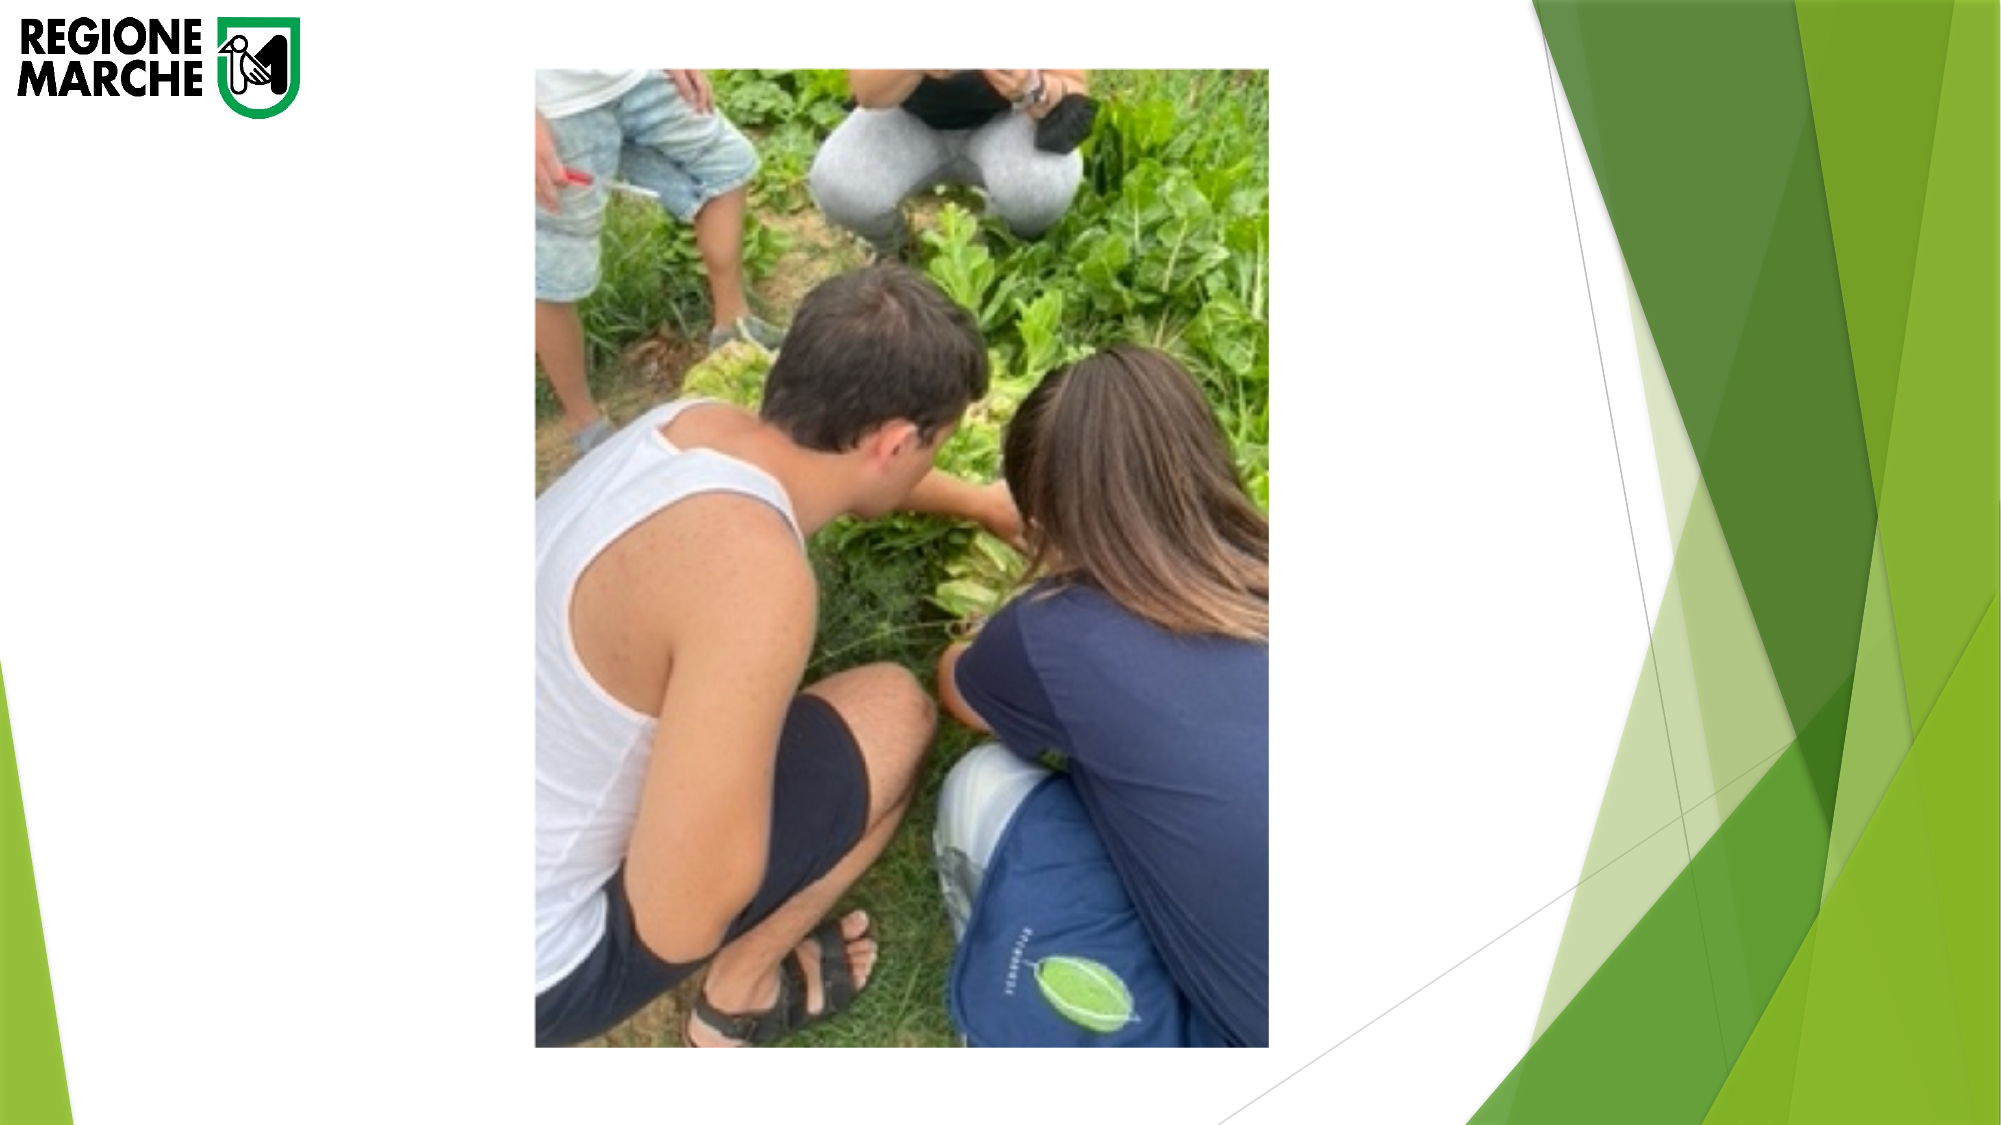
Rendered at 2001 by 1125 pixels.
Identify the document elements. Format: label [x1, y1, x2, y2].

picture [0, 0, 319, 137]
picture [410, 70, 1392, 1047]
